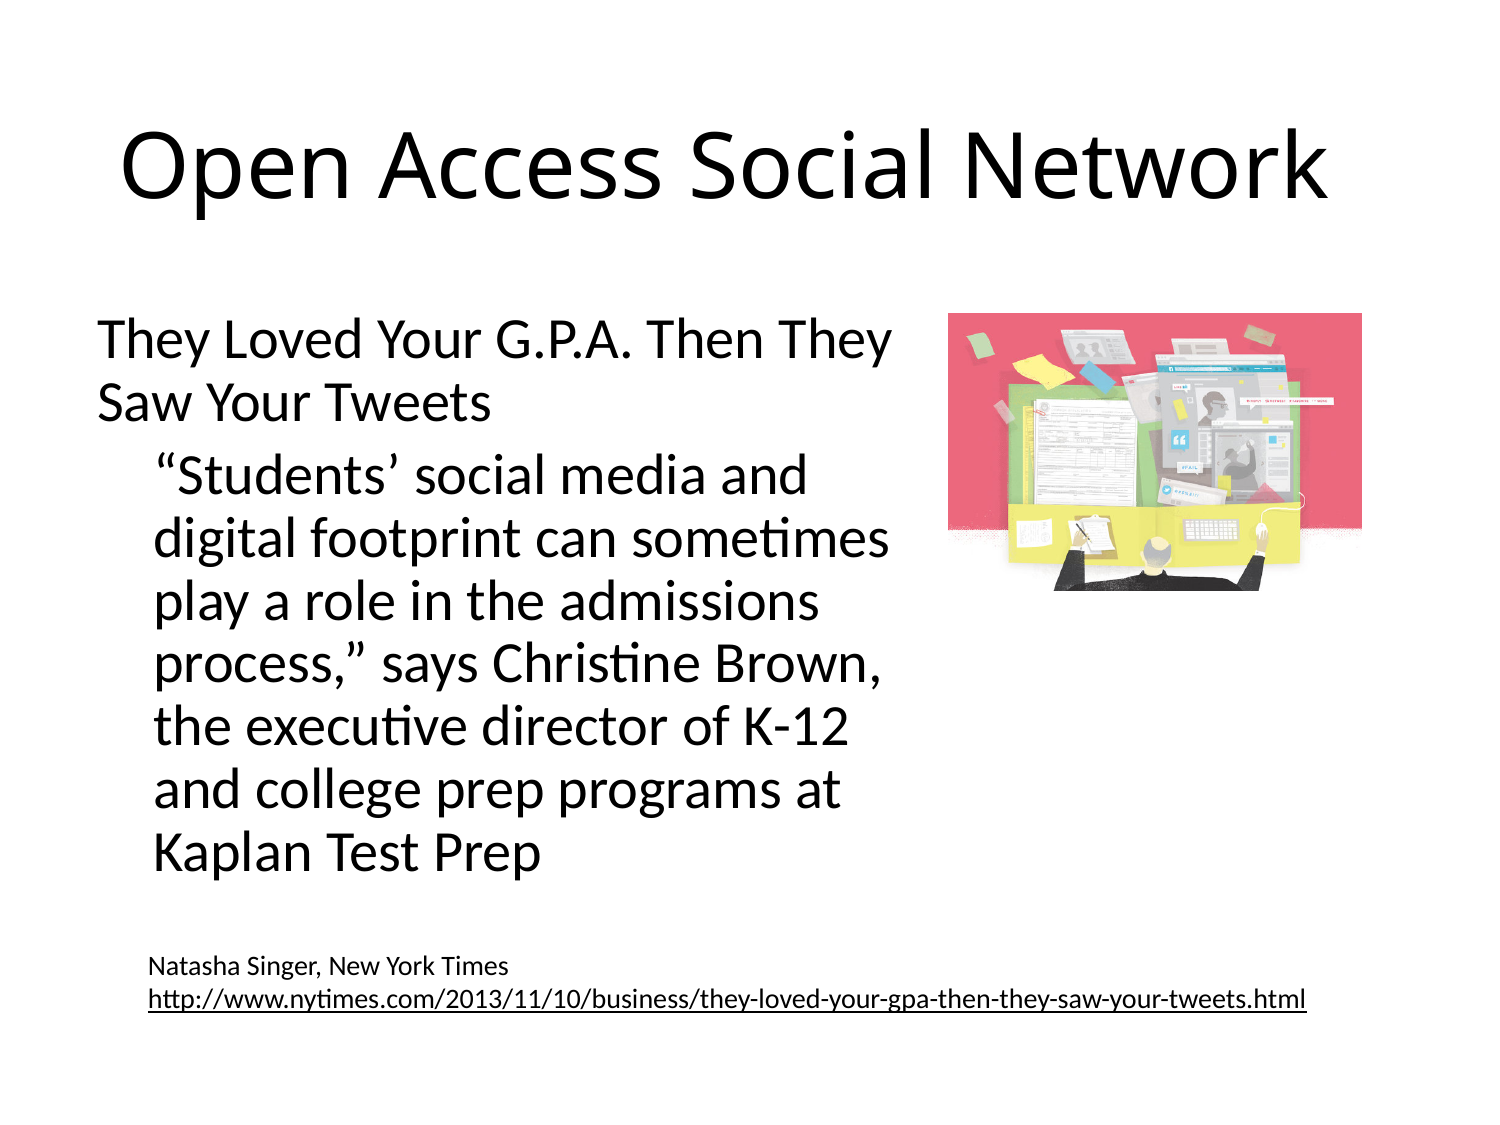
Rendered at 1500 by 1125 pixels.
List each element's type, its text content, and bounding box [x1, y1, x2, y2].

list They Loved Your G.P.A. Then They Saw Your Tweets “Students’ social media and digital footprint can sometimes play a role in the admissions process,” says Christine Brown, the executive director of K-12 and college prep programs at Kaplan Test Prep [82, 300, 949, 904]
title Open Access Social Network [103, 59, 1397, 278]
picture [948, 313, 1362, 591]
text_box Natasha Singer, New York Times http://www.nytimes.com/2013/11/10/business/they-loved-your-gpa-then-they-saw-your-tweets.html [133, 939, 1397, 1022]
